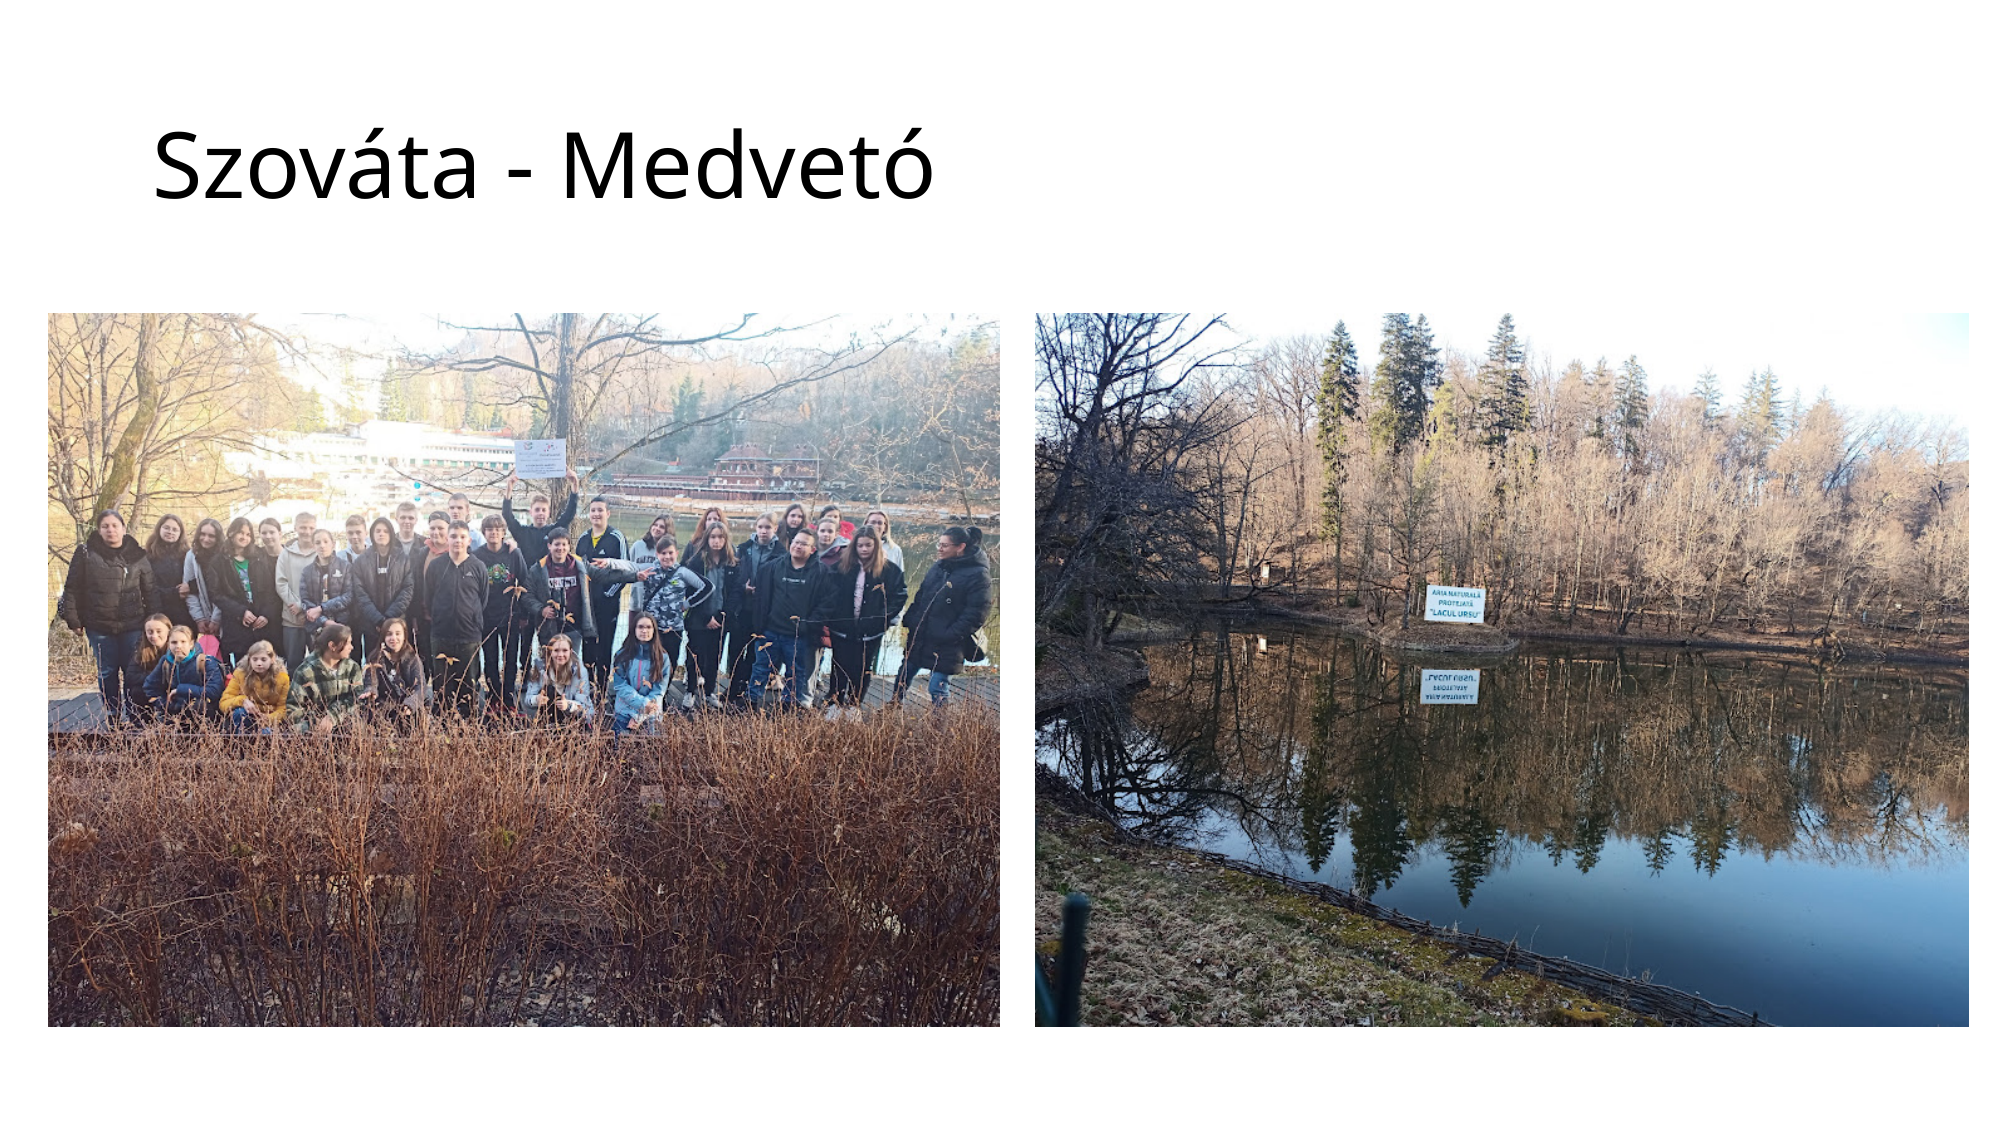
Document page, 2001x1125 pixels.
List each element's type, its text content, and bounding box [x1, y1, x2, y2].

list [48, 313, 1000, 1028]
picture [1035, 313, 1969, 1028]
title Szováta - Medvetó [137, 59, 1863, 278]
